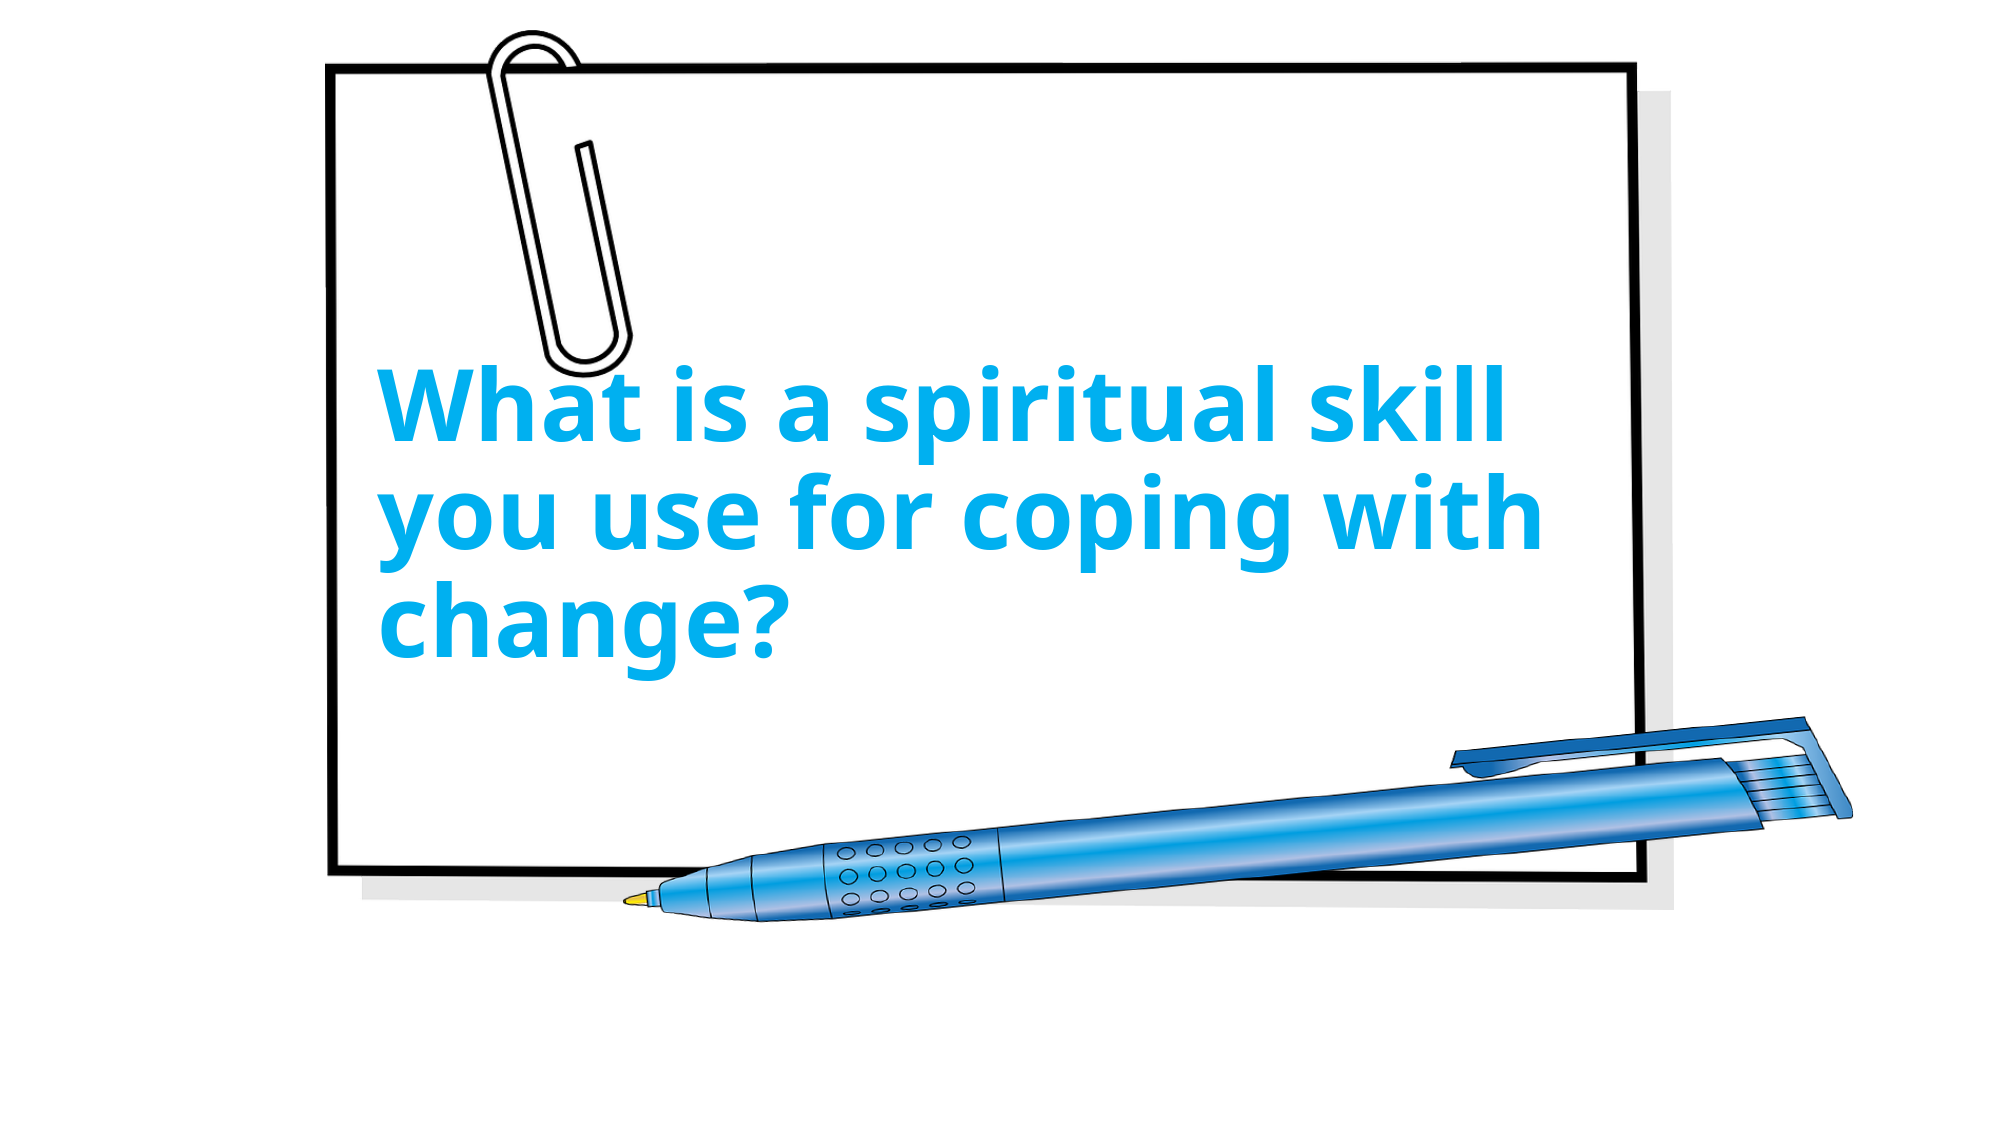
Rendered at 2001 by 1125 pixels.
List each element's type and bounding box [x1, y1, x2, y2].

picture [325, 30, 1857, 977]
